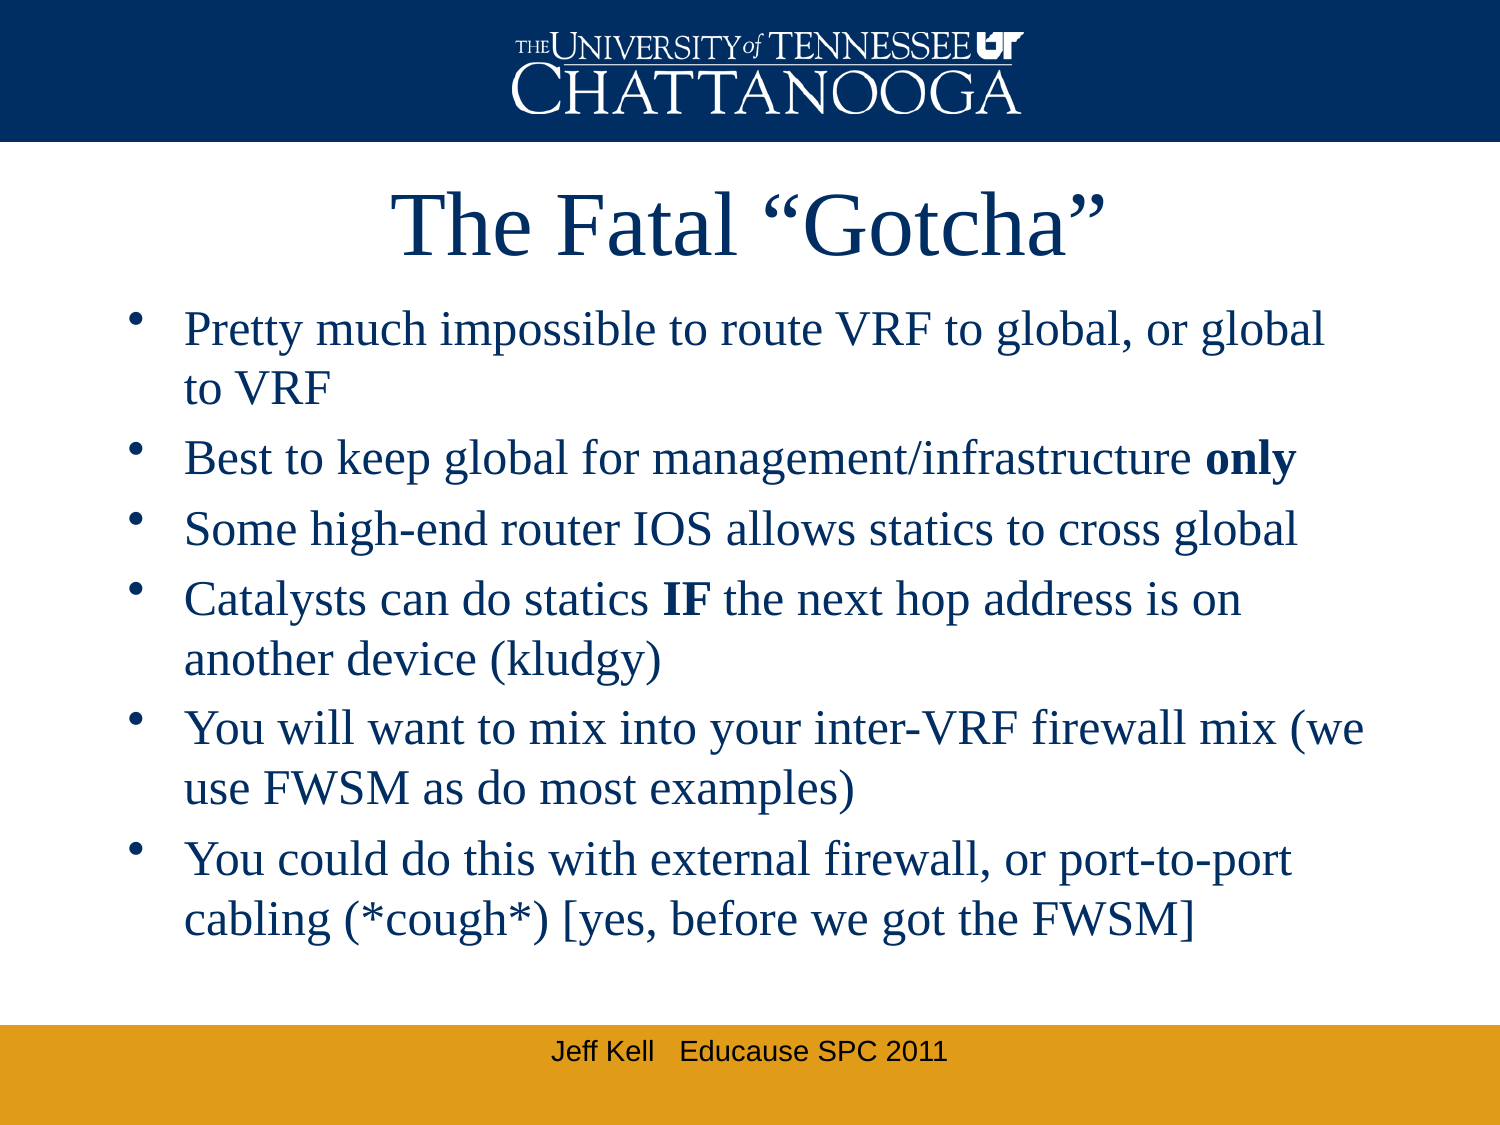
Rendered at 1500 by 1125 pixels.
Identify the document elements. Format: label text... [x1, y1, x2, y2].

list Pretty much impossible to route VRF to global, or global to VRF Best to keep global for management/infrastructure only Some high-end router IOS allows statics to cross global Catalysts can do statics IF the next hop address is on another device (kludgy) You will want to mix into your inter-VRF firewall mix (we use FWSM as do most examples) You could do this with external firewall, or port-to-port cabling (*cough*) [yes, before we got the FWSM] [112, 287, 1388, 1000]
title The Fatal “Gotcha” [112, 149, 1388, 287]
footer Jeff Kell Educause SPC 2011 [512, 1025, 988, 1100]
